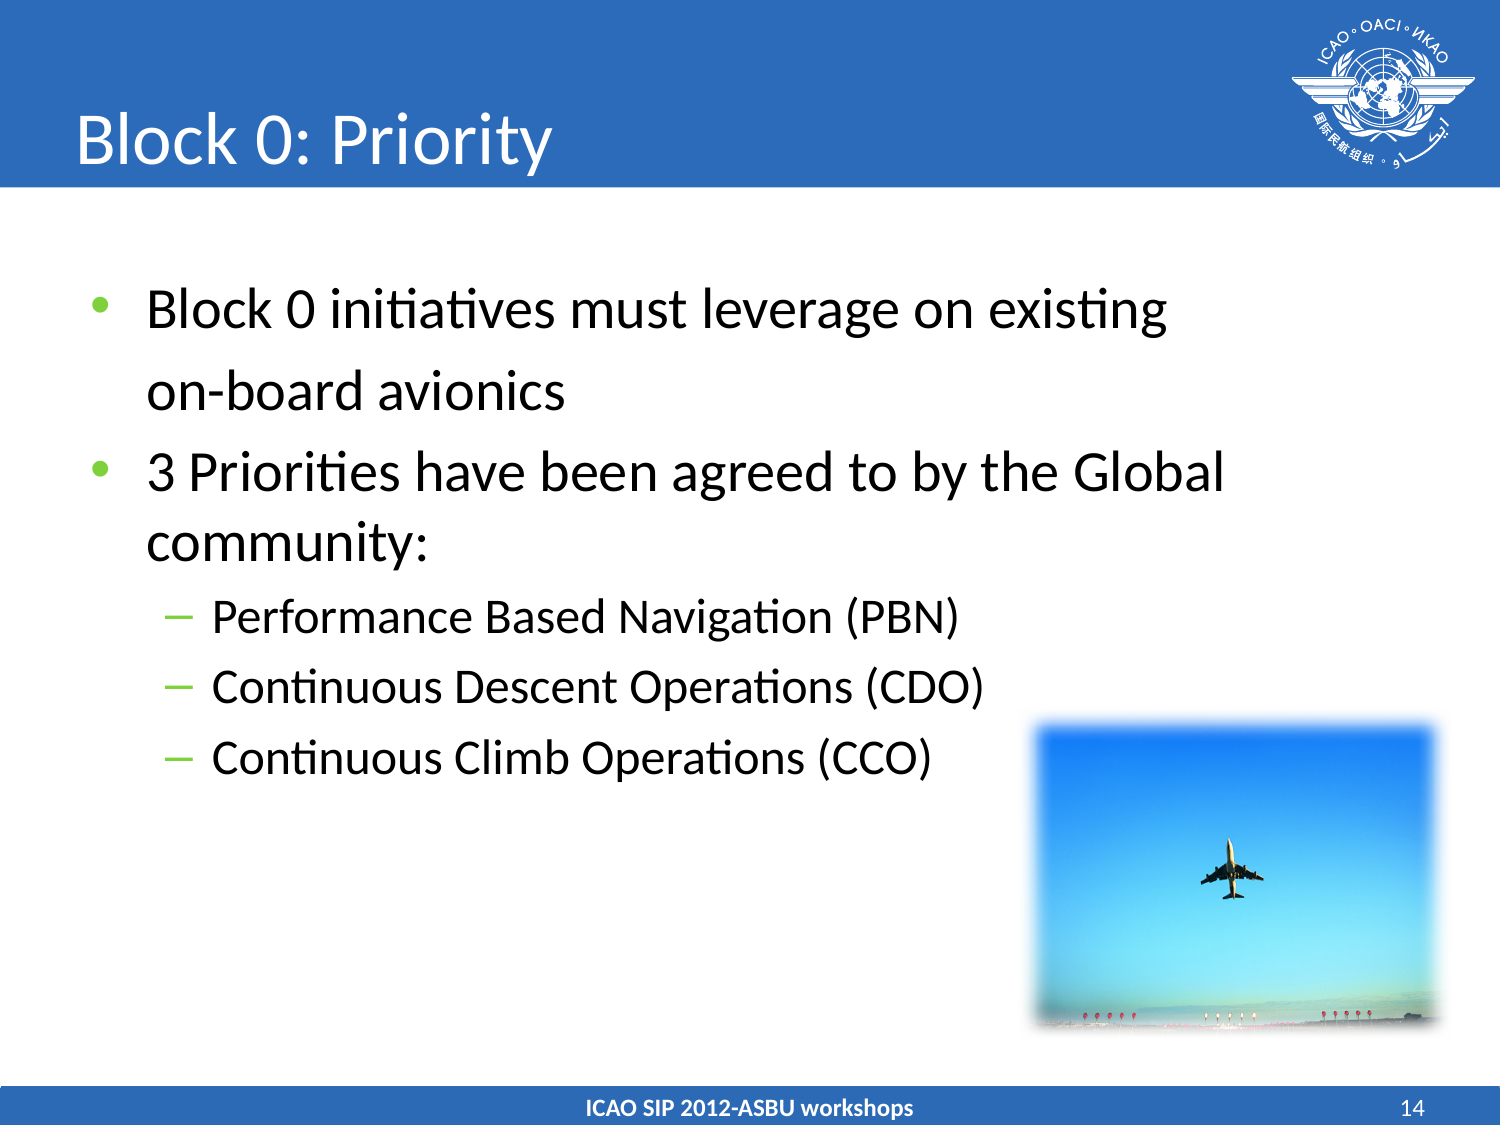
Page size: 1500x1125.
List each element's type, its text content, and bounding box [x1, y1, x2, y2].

slide_number 14 [1288, 1087, 1500, 1125]
picture [1018, 706, 1452, 1040]
footer ICAO SIP 2012-ASBU workshops [212, 1087, 1288, 1125]
title Block 0: Priority [0, 0, 1500, 188]
list Block 0 initiatives must leverage on existing on-board avionics 3 Priorities have been agreed to by the Global community: Performance Based Navigation (PBN) Continuous Descent Operations (CDO) Continuous Climb Operations (CCO) [75, 262, 1425, 1005]
